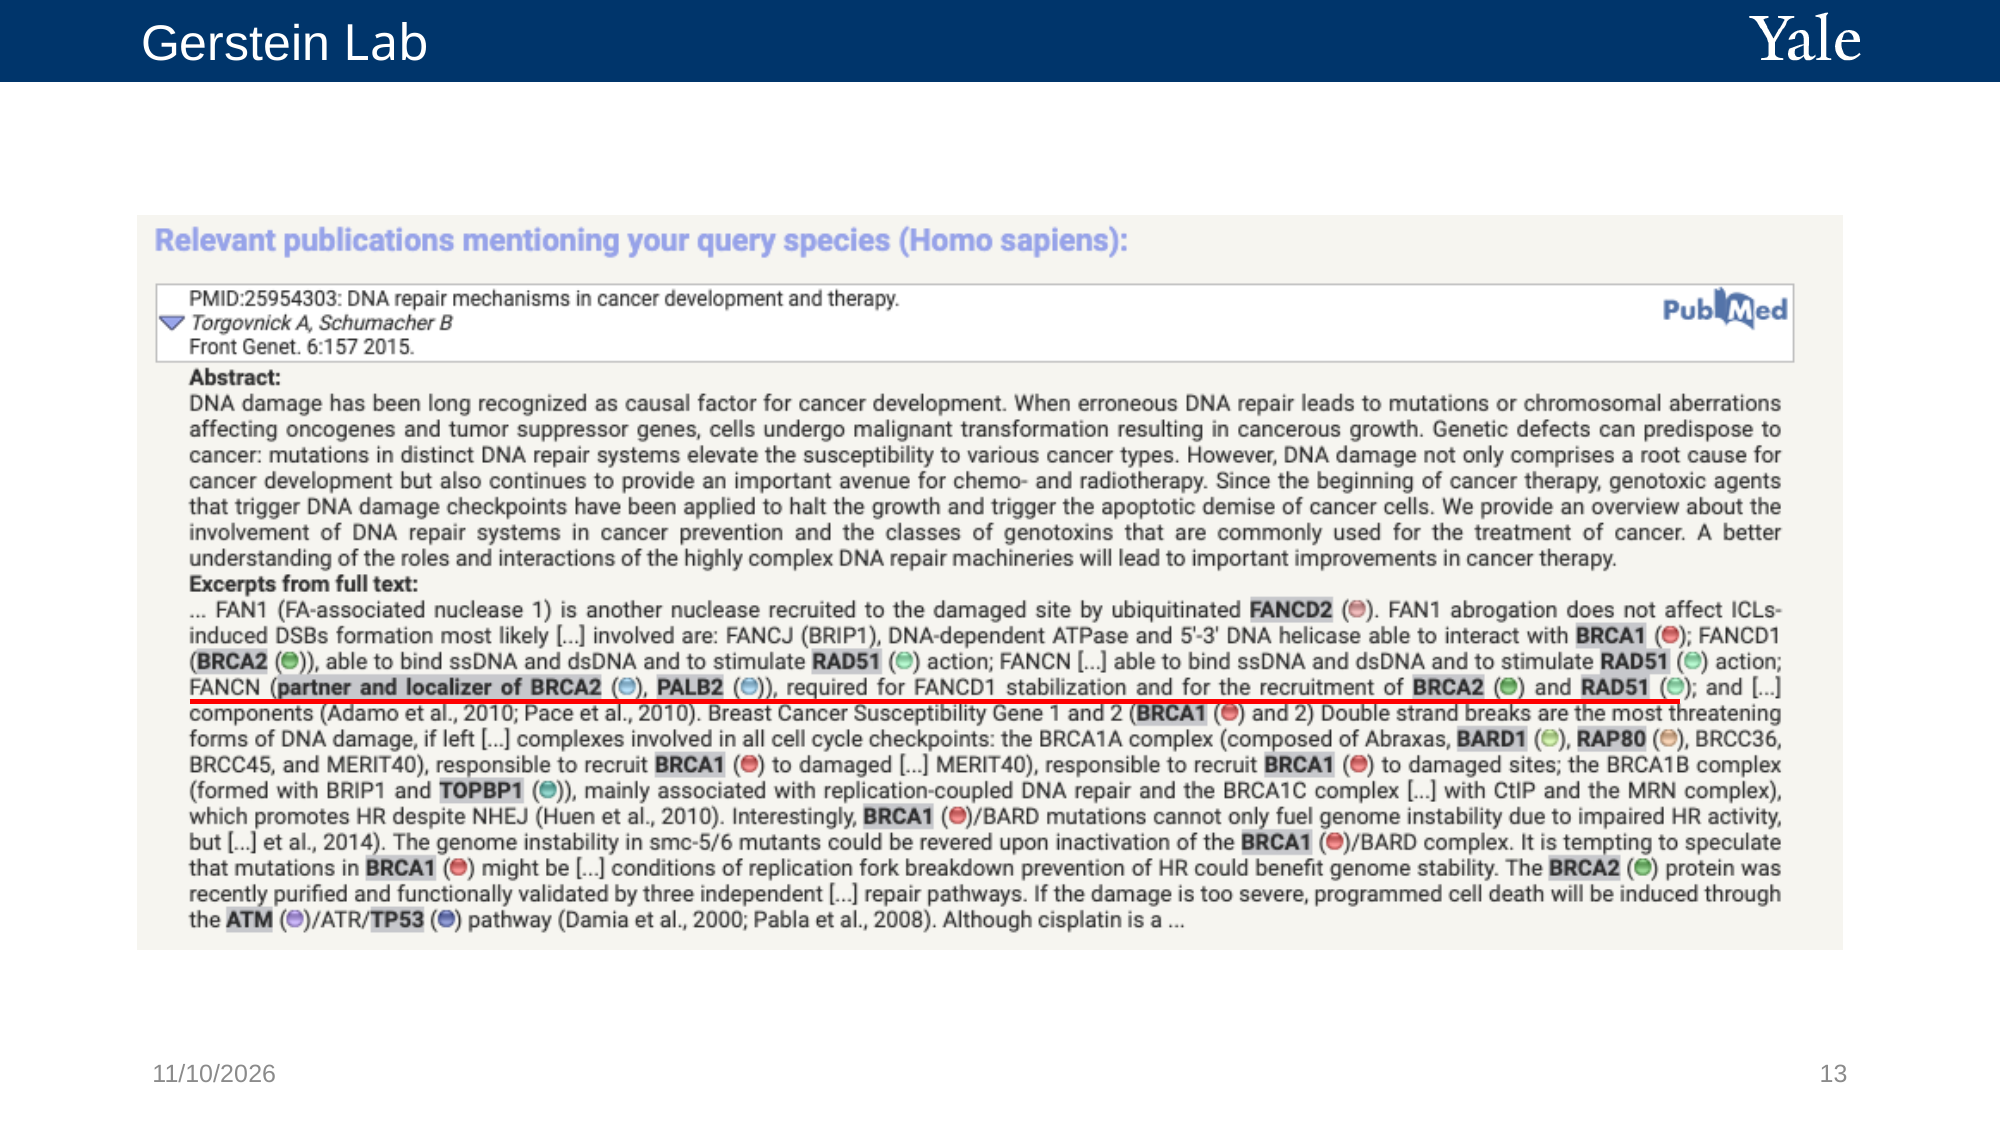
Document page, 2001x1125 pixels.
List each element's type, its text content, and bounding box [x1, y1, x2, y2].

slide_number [137, 1042, 588, 1103]
slide_number 13 [1412, 1042, 1863, 1103]
picture [1749, 0, 1863, 93]
picture [137, 215, 1843, 950]
